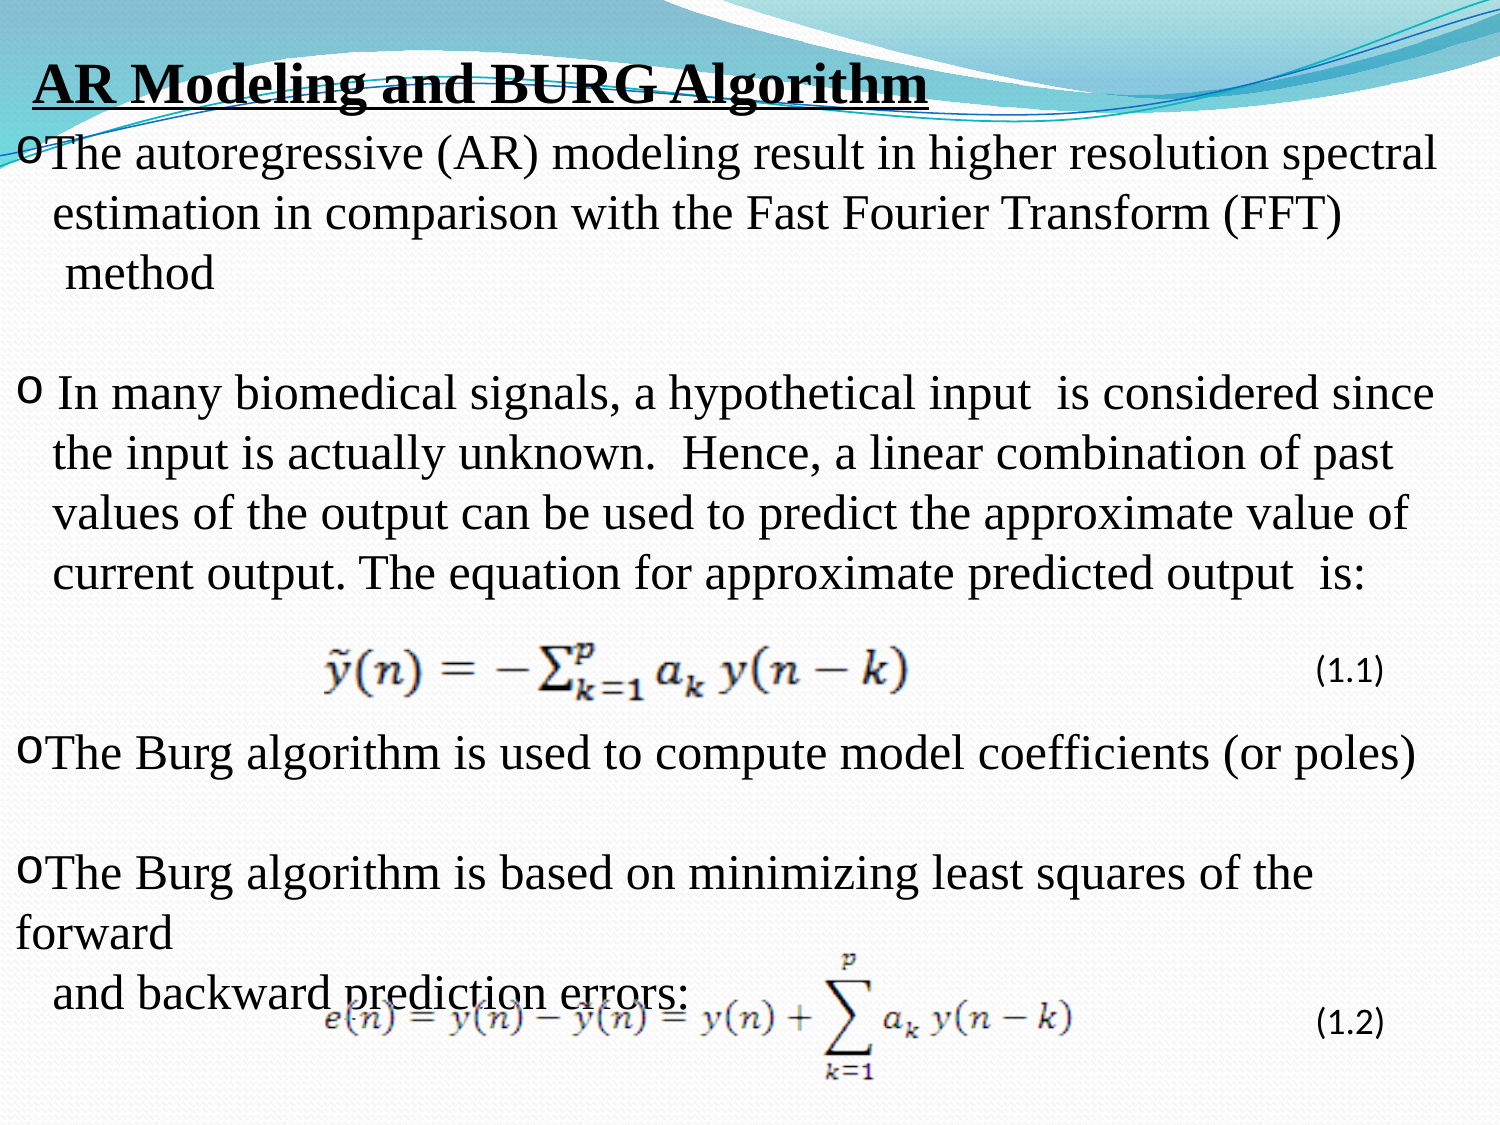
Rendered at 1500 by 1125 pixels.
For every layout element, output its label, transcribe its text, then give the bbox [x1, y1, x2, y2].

picture [324, 949, 1076, 1088]
text_box (1.1) [1299, 637, 1413, 698]
text_box [645, 15, 854, 60]
text_box The autoregressive (AR) modeling result in higher resolution spectral estimation in comparison with the Fast Fourier Transform (FFT) method In many biomedical signals, a hypothetical input is considered since the input is actually unknown. Hence, a linear combination of past values of the output can be used to predict the approximate value of current output. The equation for approximate predicted output is: The Burg algorithm is used to compute model coefficients (or poles) The Burg algorithm is based on minimizing least squares of the forward and backward prediction errors: [0, 112, 1500, 1073]
table_cell 6% [317, 951, 324, 1073]
table_cell 6% [317, 638, 919, 727]
table_cell 6% [1076, 954, 1080, 1073]
text_box (1.2) [1300, 989, 1401, 1050]
text_box AR Modeling and BURG Algorithm [17, 37, 945, 123]
picture [324, 637, 913, 715]
